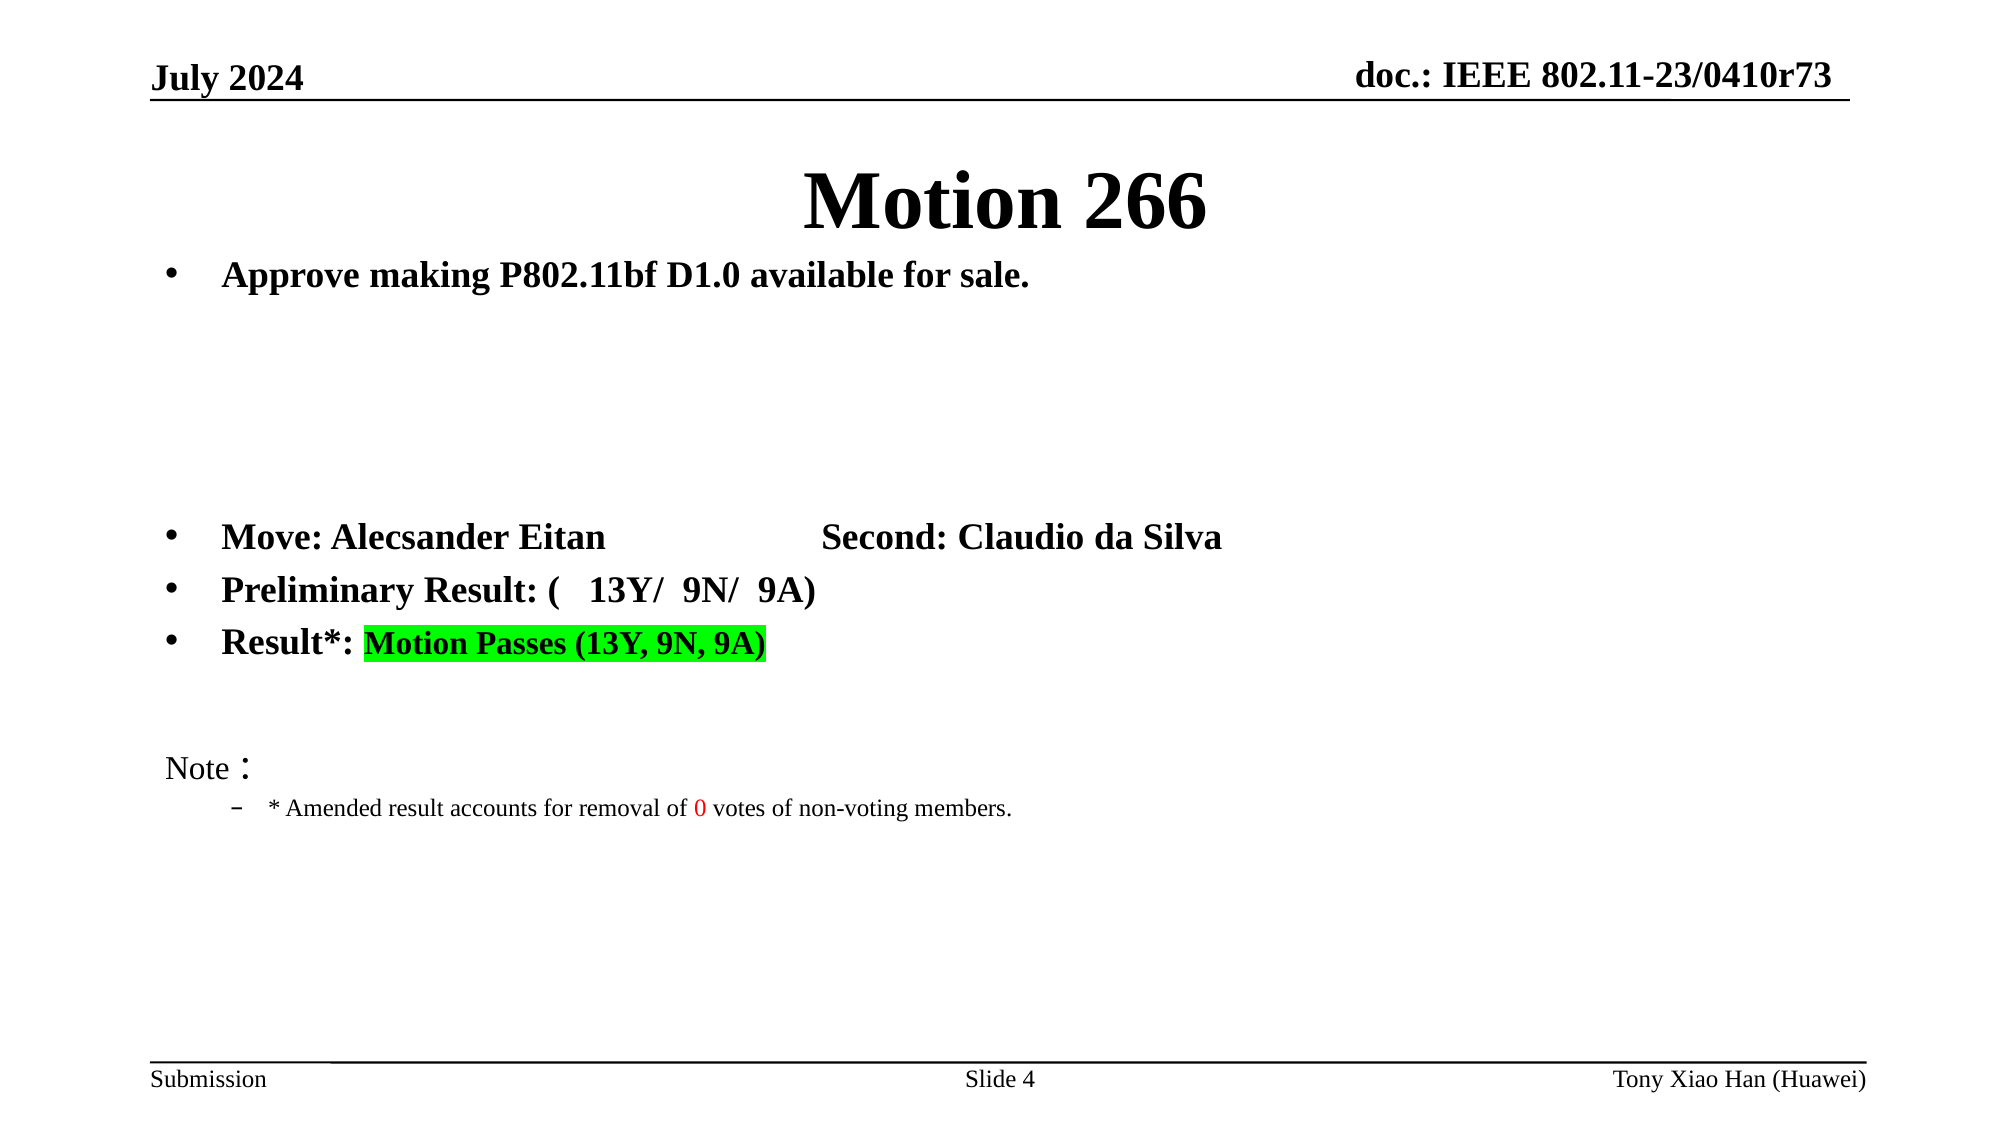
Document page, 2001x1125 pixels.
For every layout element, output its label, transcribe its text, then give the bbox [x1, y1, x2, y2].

text_box Approve making P802.11bf D1.0 available for sale. Move: Alecsander Eitan Second: Claudio da Silva Preliminary Result: ( 13Y/ 9N/ 9A) Result*: Motion Passes (13Y, 9N, 9A) Note： * Amended result accounts for removal of 0 votes of non-voting members. [149, 212, 1875, 900]
text_box Motion 266 [368, 137, 1644, 212]
